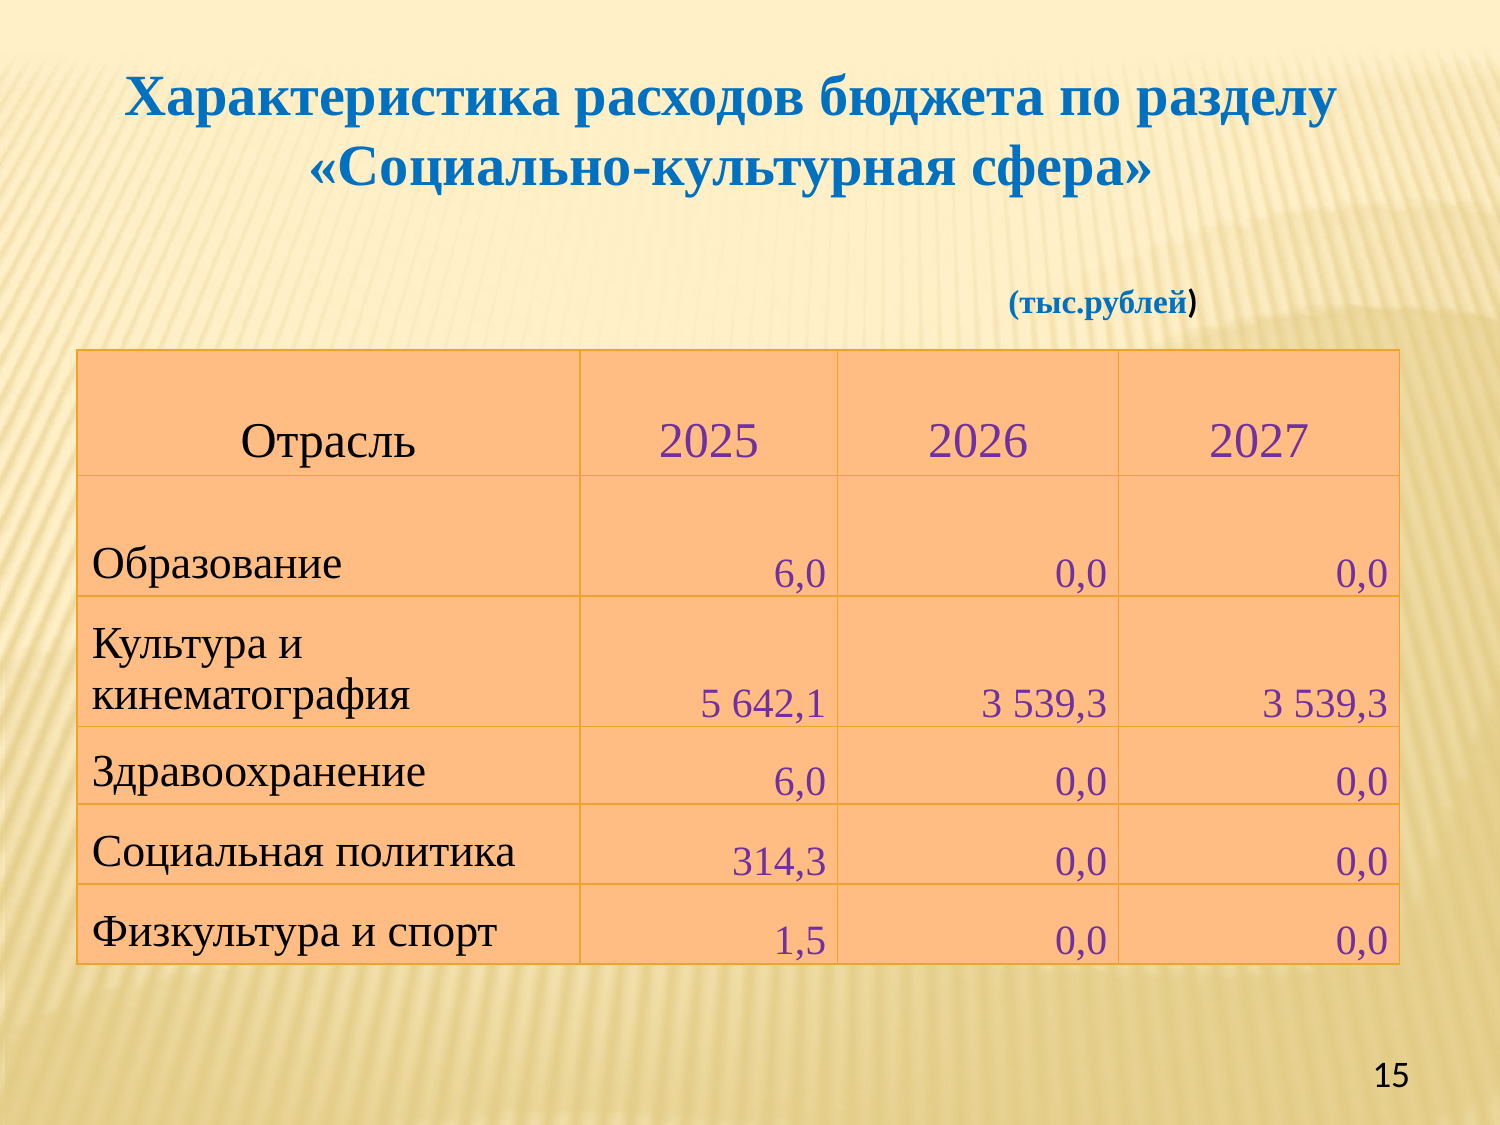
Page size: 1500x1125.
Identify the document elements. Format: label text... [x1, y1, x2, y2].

text_box Характеристика расходов бюджета по разделу «Социально-культурная сфера» (тыс.рублей) [75, 50, 1388, 335]
table_cell 0,0 [838, 476, 1118, 595]
table_cell 0,0 [1119, 476, 1399, 595]
table_cell 3 539,3 [838, 597, 1118, 726]
table_cell 0,0 [838, 727, 1118, 803]
table_cell 6,0 [581, 476, 837, 595]
table_header 2027 [1119, 351, 1399, 475]
table_cell Образование [78, 476, 579, 595]
table_header 2025 [581, 351, 837, 475]
table_cell 5 642,1 [581, 597, 837, 726]
table_cell 0,0 [838, 805, 1118, 883]
table_cell 314,3 [581, 805, 837, 883]
table_cell 0,0 [1119, 727, 1399, 803]
table_cell Здравоохранение [78, 727, 579, 803]
table_cell Физкультура и спорт [78, 885, 579, 963]
table_cell 0,0 [838, 885, 1118, 963]
table_cell Социальная политика [78, 805, 579, 883]
table_cell 0,0 [1119, 805, 1399, 883]
table_cell Культура и кинематография [78, 597, 579, 726]
table_cell 1,5 [581, 885, 837, 963]
table_header Отрасль [78, 351, 579, 475]
table_cell 0,0 [1119, 885, 1399, 963]
table_header 2026 [838, 351, 1118, 475]
table_cell 3 539,3 [1119, 597, 1399, 726]
text_box 15 [1074, 1042, 1425, 1103]
table_cell 6,0 [581, 727, 837, 803]
